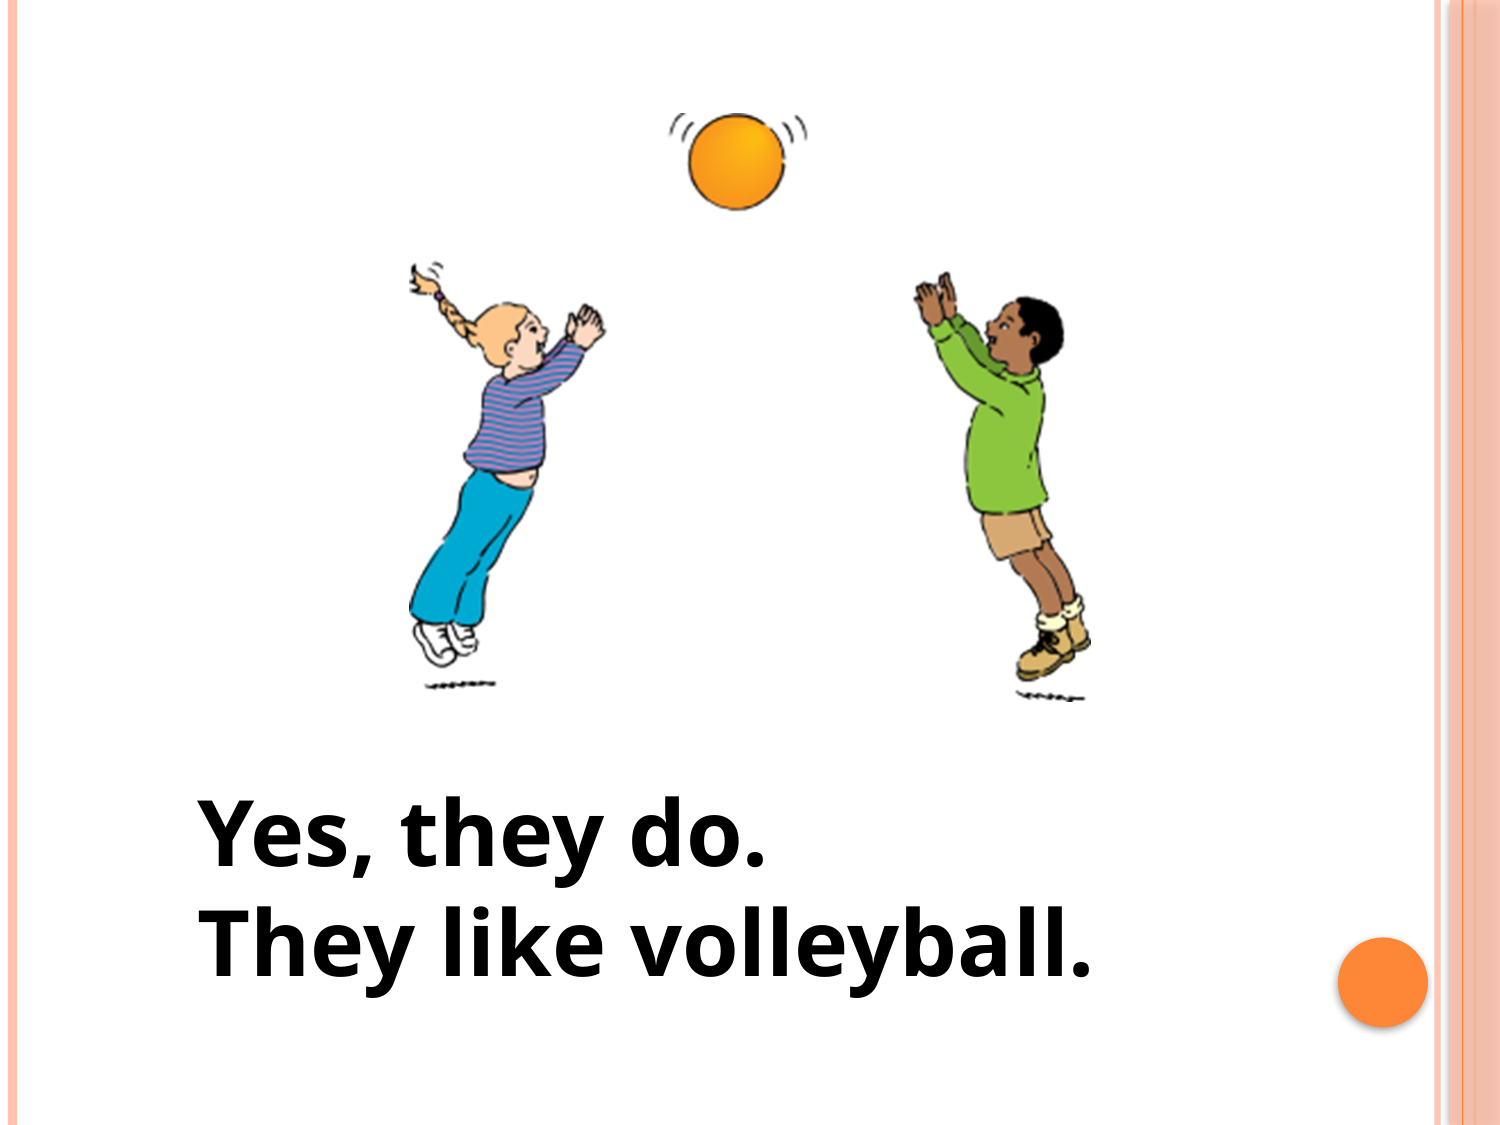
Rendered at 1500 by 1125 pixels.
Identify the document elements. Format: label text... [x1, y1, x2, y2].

picture [408, 113, 1091, 703]
text_box Yes, they do. They like volleyball. [182, 766, 1376, 1002]
